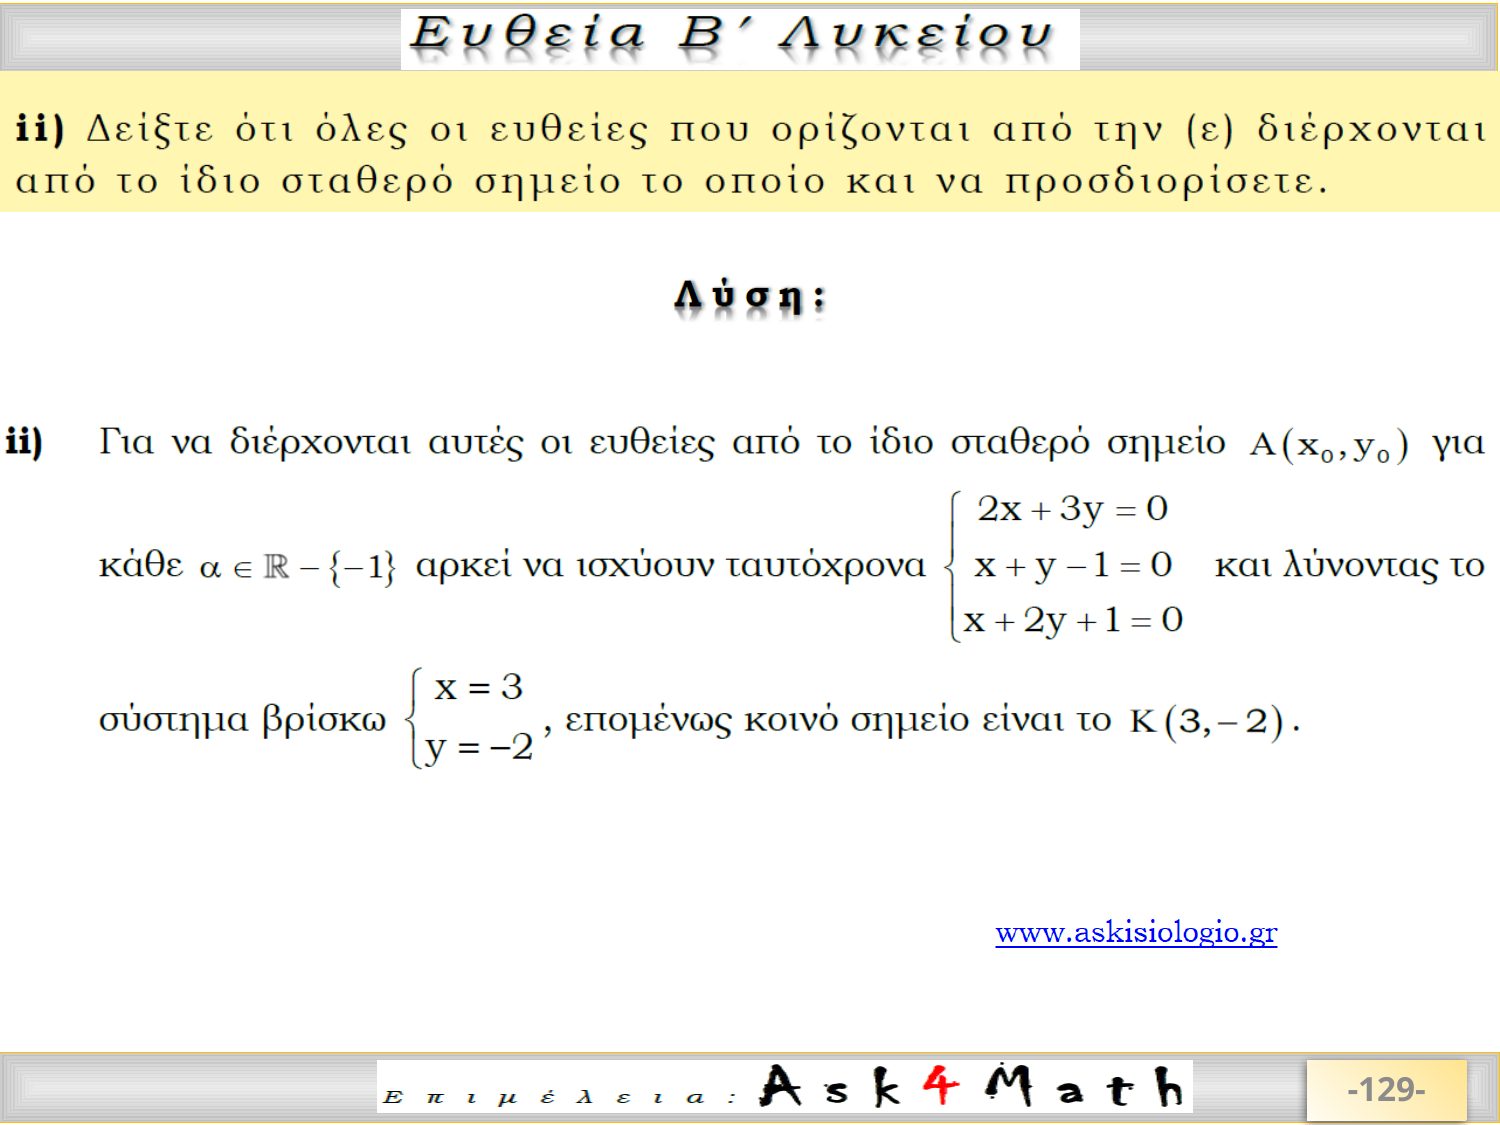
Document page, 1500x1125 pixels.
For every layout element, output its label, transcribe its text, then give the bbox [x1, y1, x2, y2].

text_box [0, 1052, 1500, 1123]
picture [0, 402, 1500, 774]
text_box [0, 3, 1498, 71]
picture [377, 1060, 1194, 1113]
picture [401, 9, 1080, 70]
slide_number -129- [1307, 1060, 1467, 1121]
picture [0, 71, 1500, 212]
picture [0, 262, 1498, 338]
picture [988, 914, 1281, 952]
